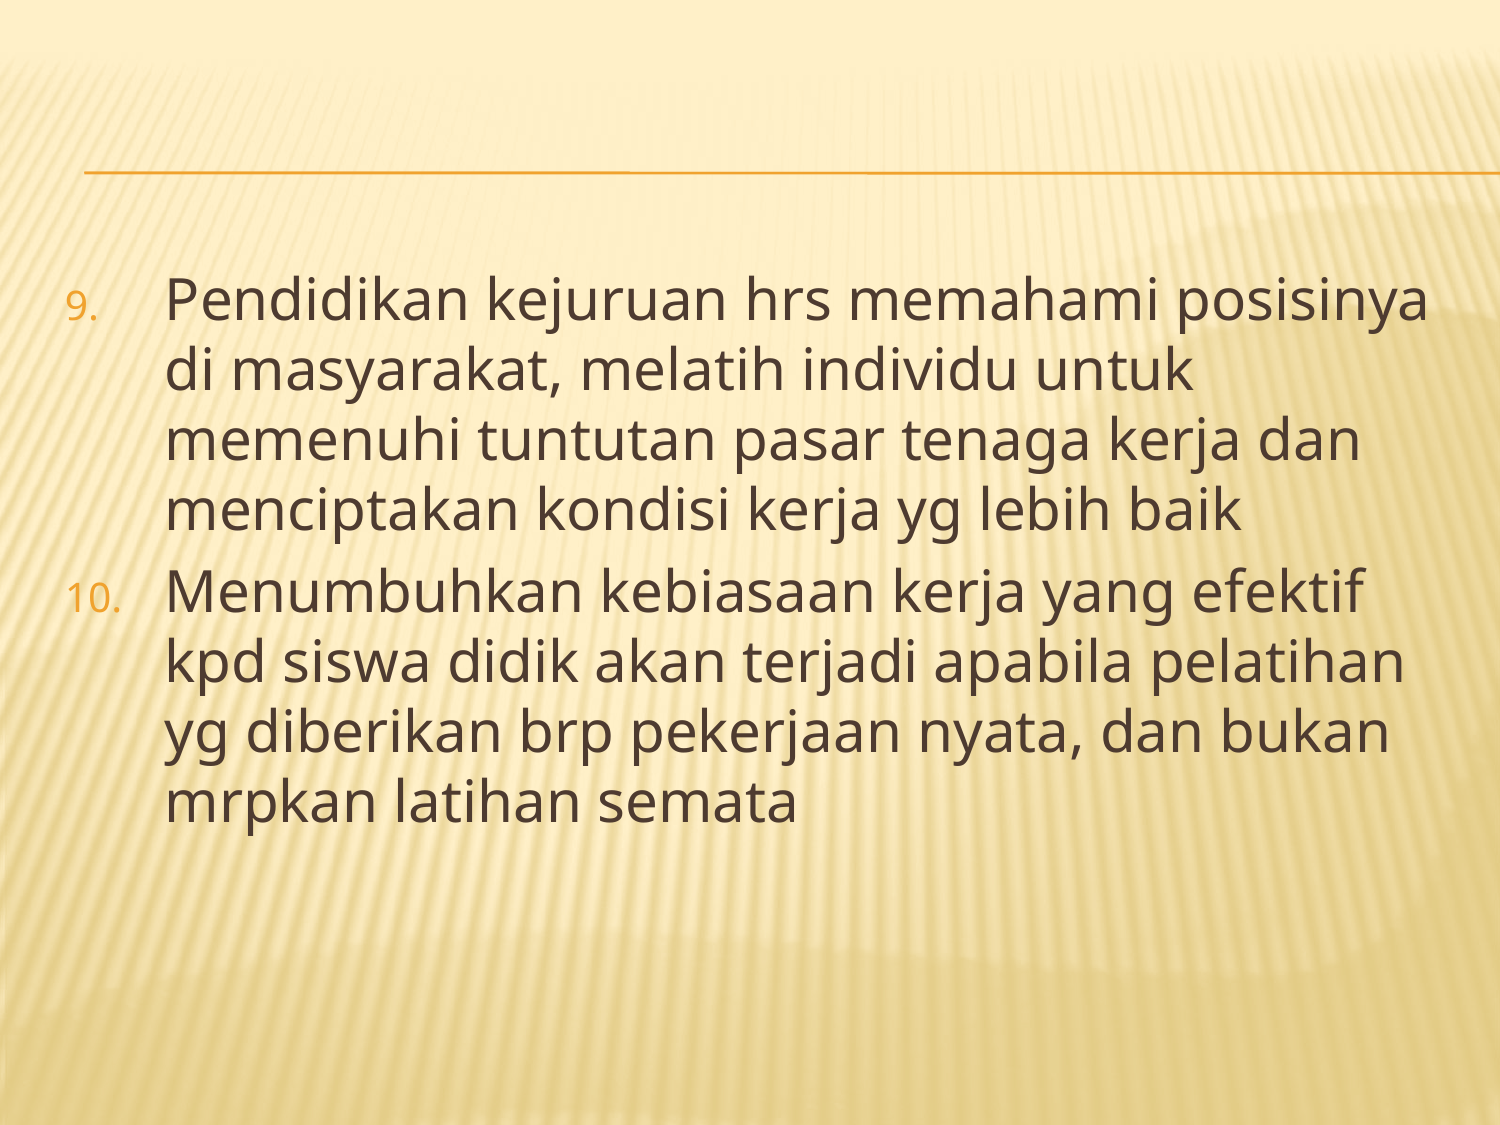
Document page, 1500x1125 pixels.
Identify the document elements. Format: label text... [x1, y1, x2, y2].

list Pendidikan kejuruan hrs memahami posisinya di masyarakat, melatih individu untuk memenuhi tuntutan pasar tenaga kerja dan menciptakan kondisi kerja yg lebih baik Menumbuhkan kebiasaan kerja yang efektif kpd siswa didik akan terjadi apabila pelatihan yg diberikan brp pekerjaan nyata, dan bukan mrpkan latihan semata [50, 254, 1475, 998]
